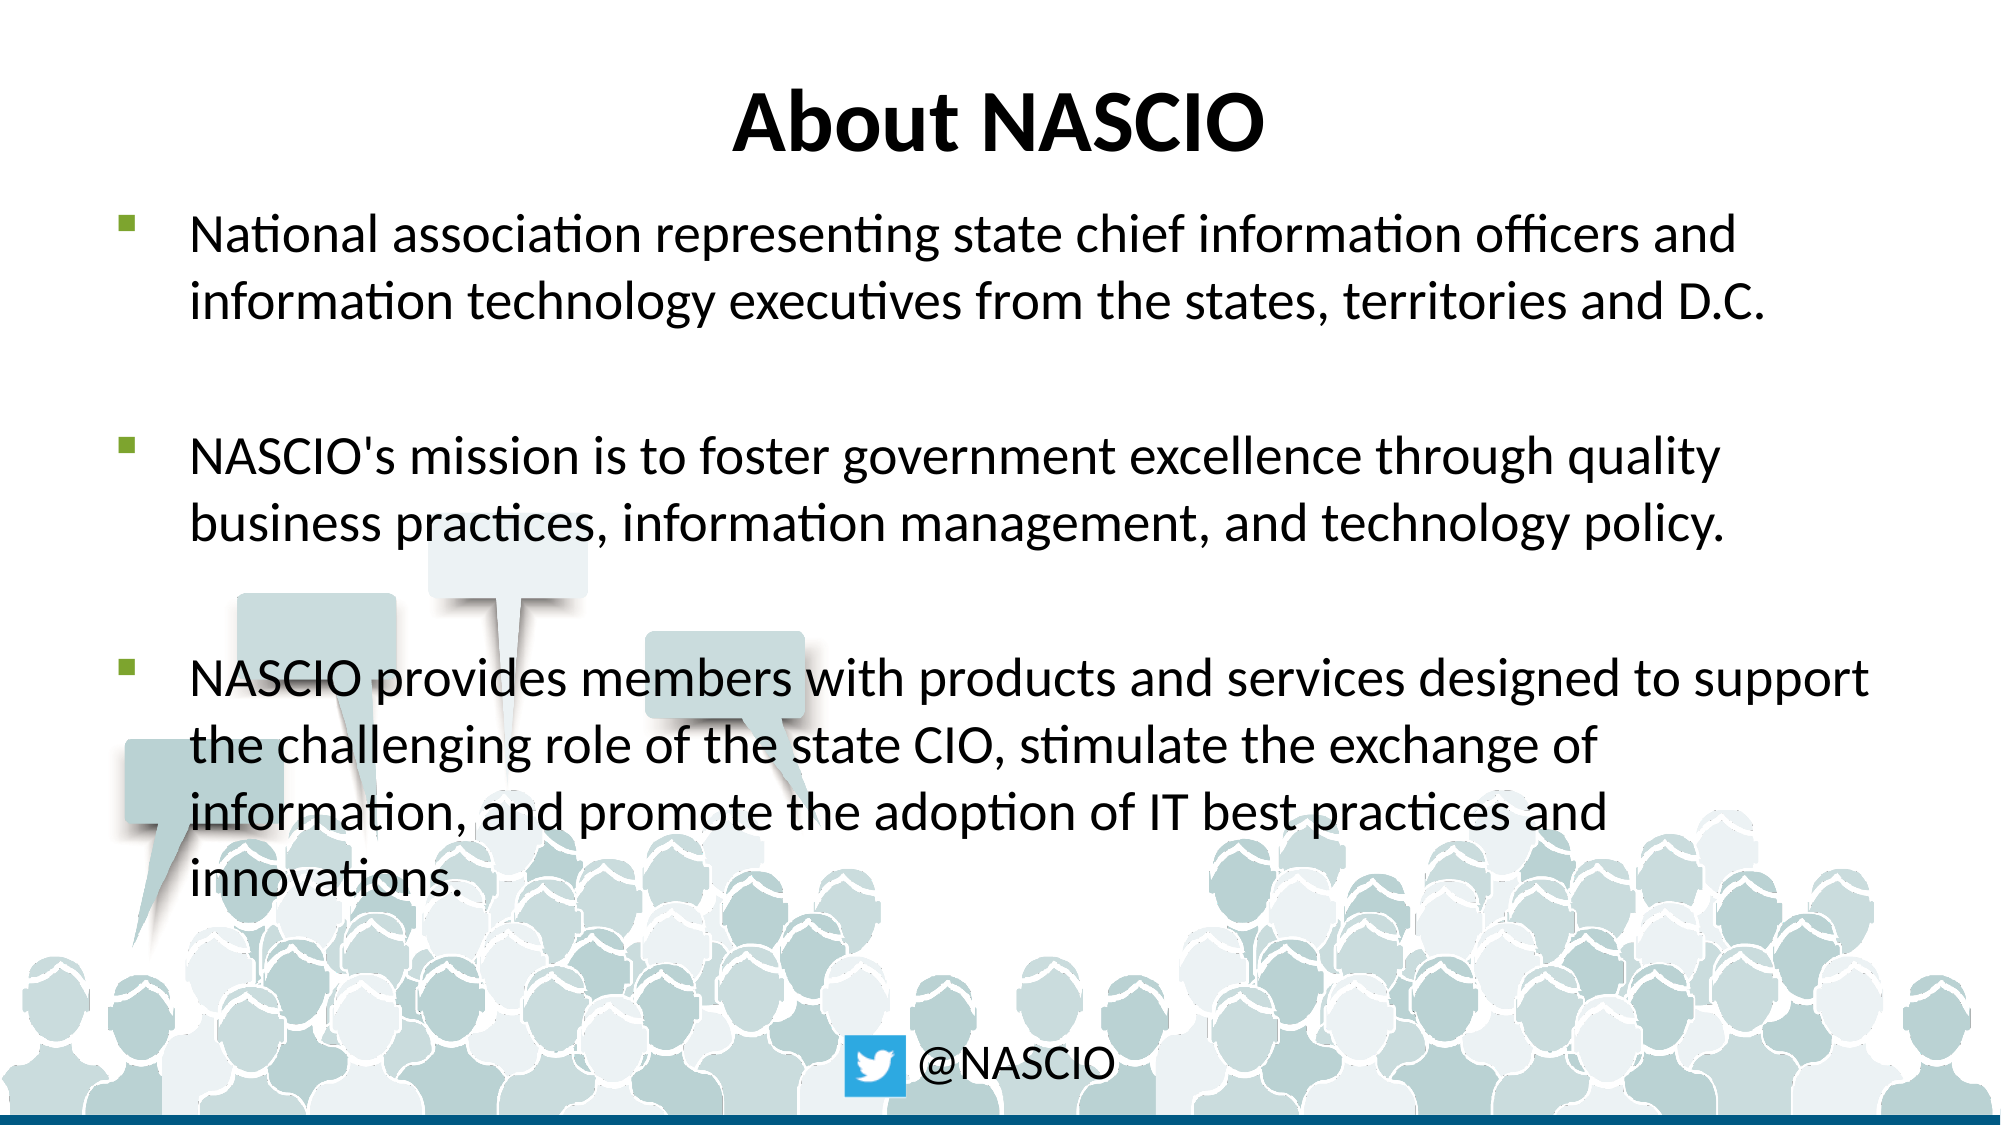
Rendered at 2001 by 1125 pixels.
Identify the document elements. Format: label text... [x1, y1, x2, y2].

list National association representing state chief information officers and information technology executives from the states, territories and D.C. NASCIO's mission is to foster government excellence through quality business practices, information management, and technology policy. NASCIO provides members with products and services designed to support the challenging role of the state CIO, stimulate the exchange of information, and promote the adoption of IT best practices and innovations. [99, 189, 1900, 495]
title About NASCIO [99, 95, 1900, 189]
picture [0, 0, 2001, 1114]
